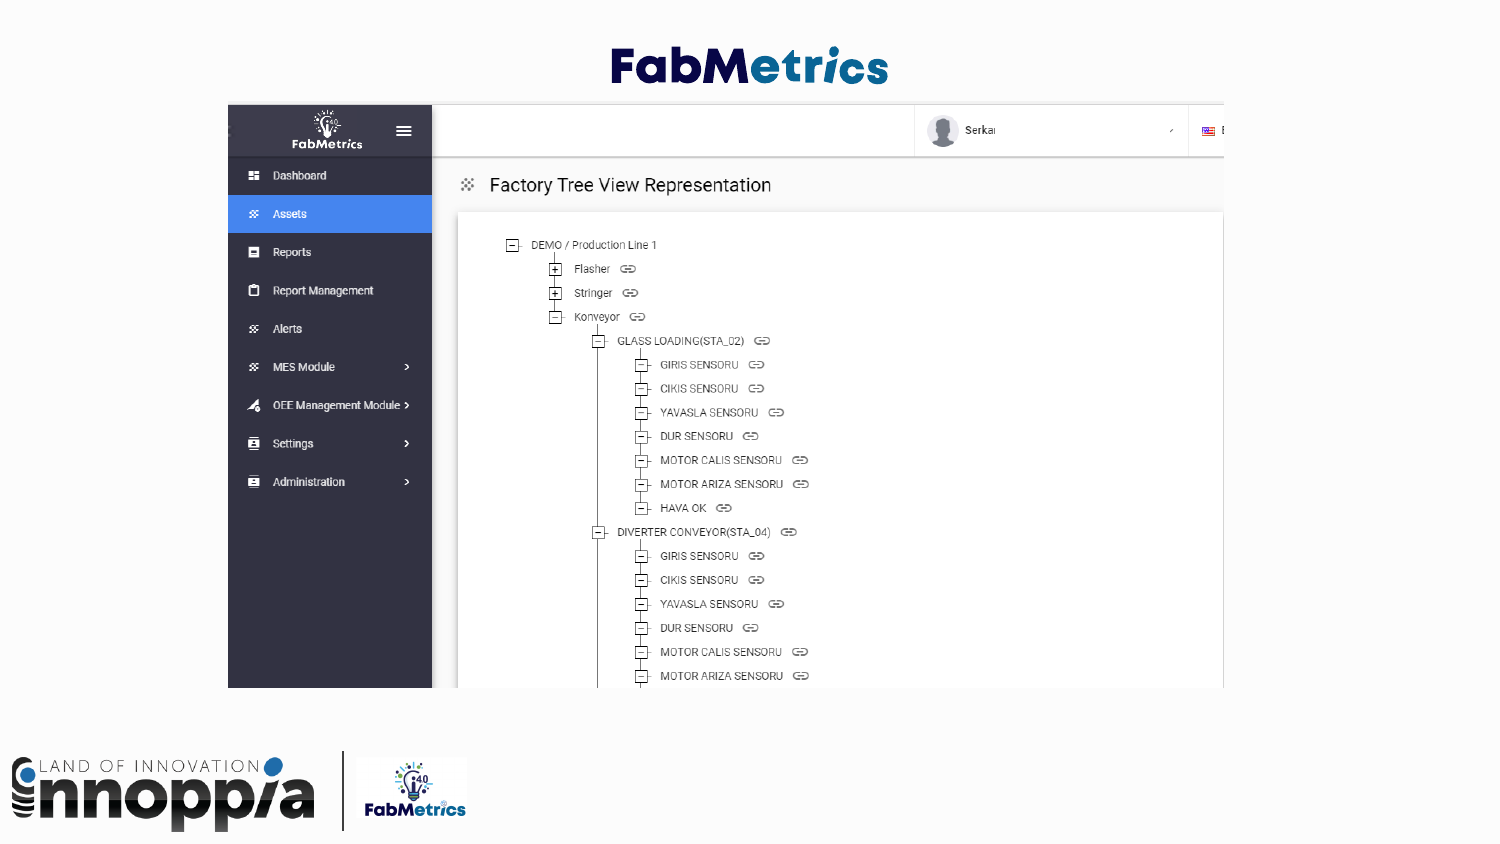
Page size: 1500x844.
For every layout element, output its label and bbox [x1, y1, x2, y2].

picture [12, 757, 315, 832]
text_box [611, 45, 889, 85]
picture [228, 65, 1224, 688]
picture [356, 757, 467, 818]
